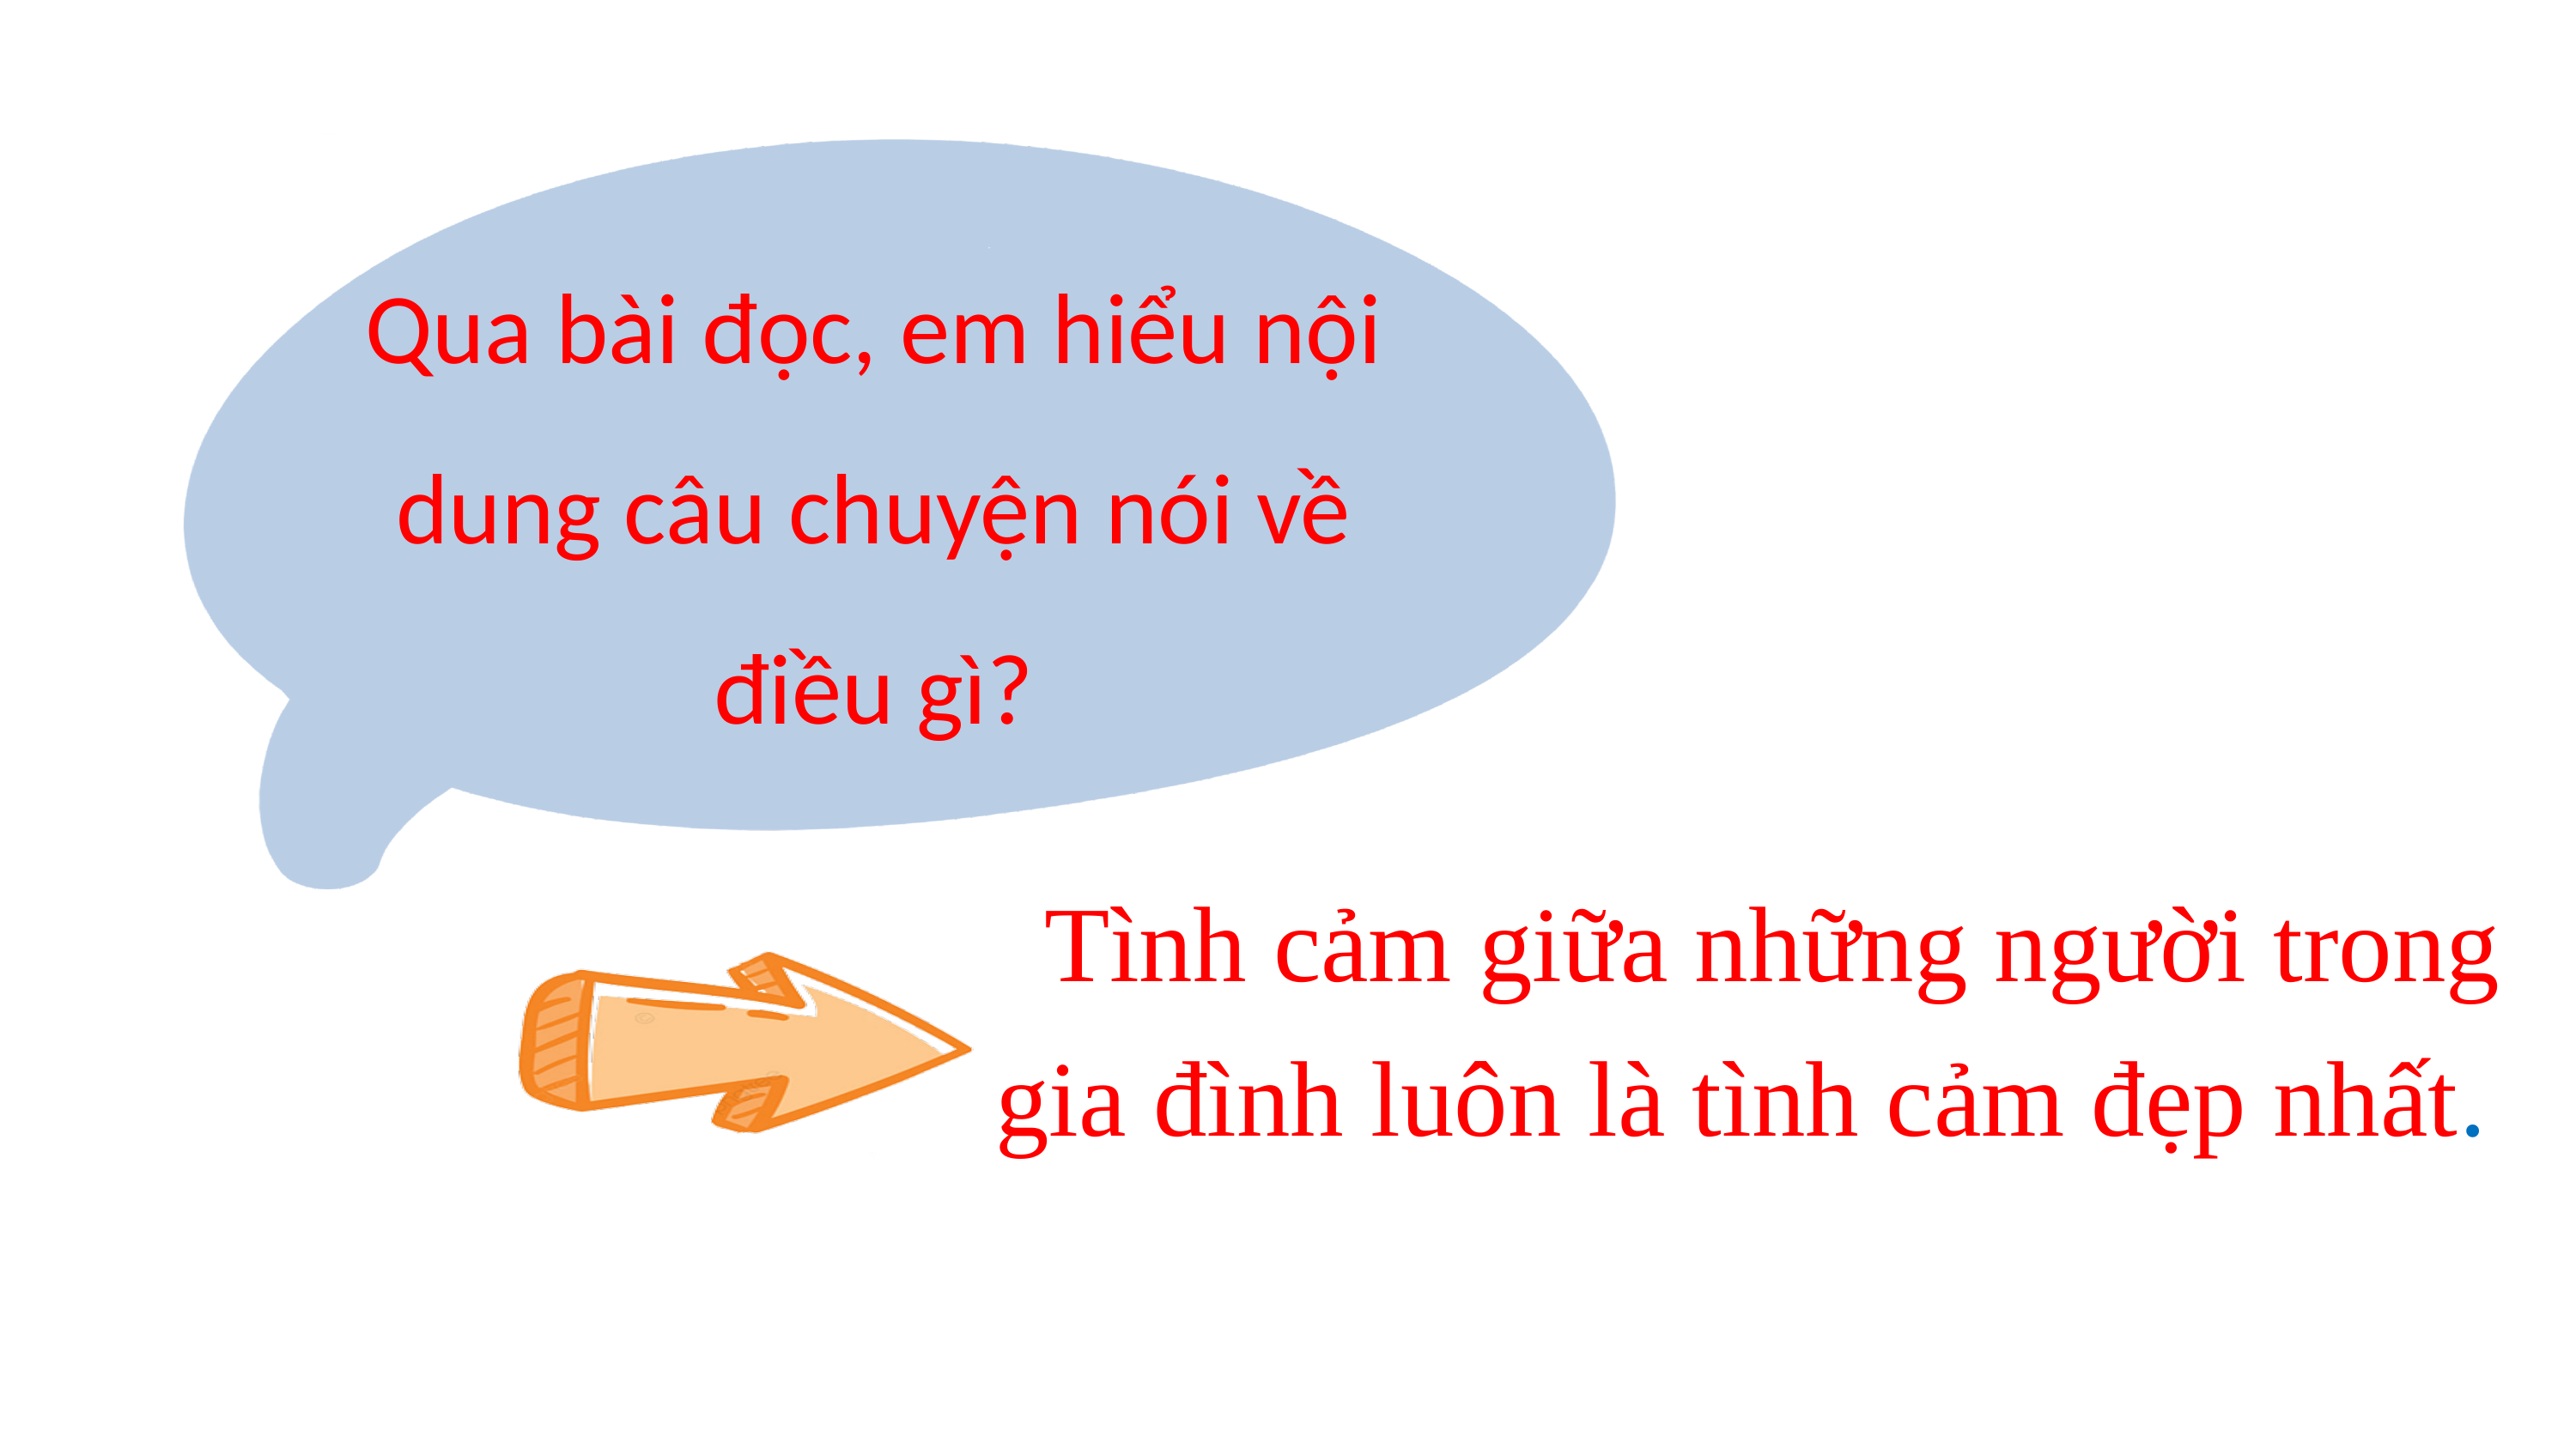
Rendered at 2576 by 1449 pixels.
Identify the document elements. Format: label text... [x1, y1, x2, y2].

picture [181, 132, 1619, 1284]
text_box Tình cảm giữa những người trong gia đình luôn là tình cảm đẹp nhất. [1236, 842, 2576, 1165]
